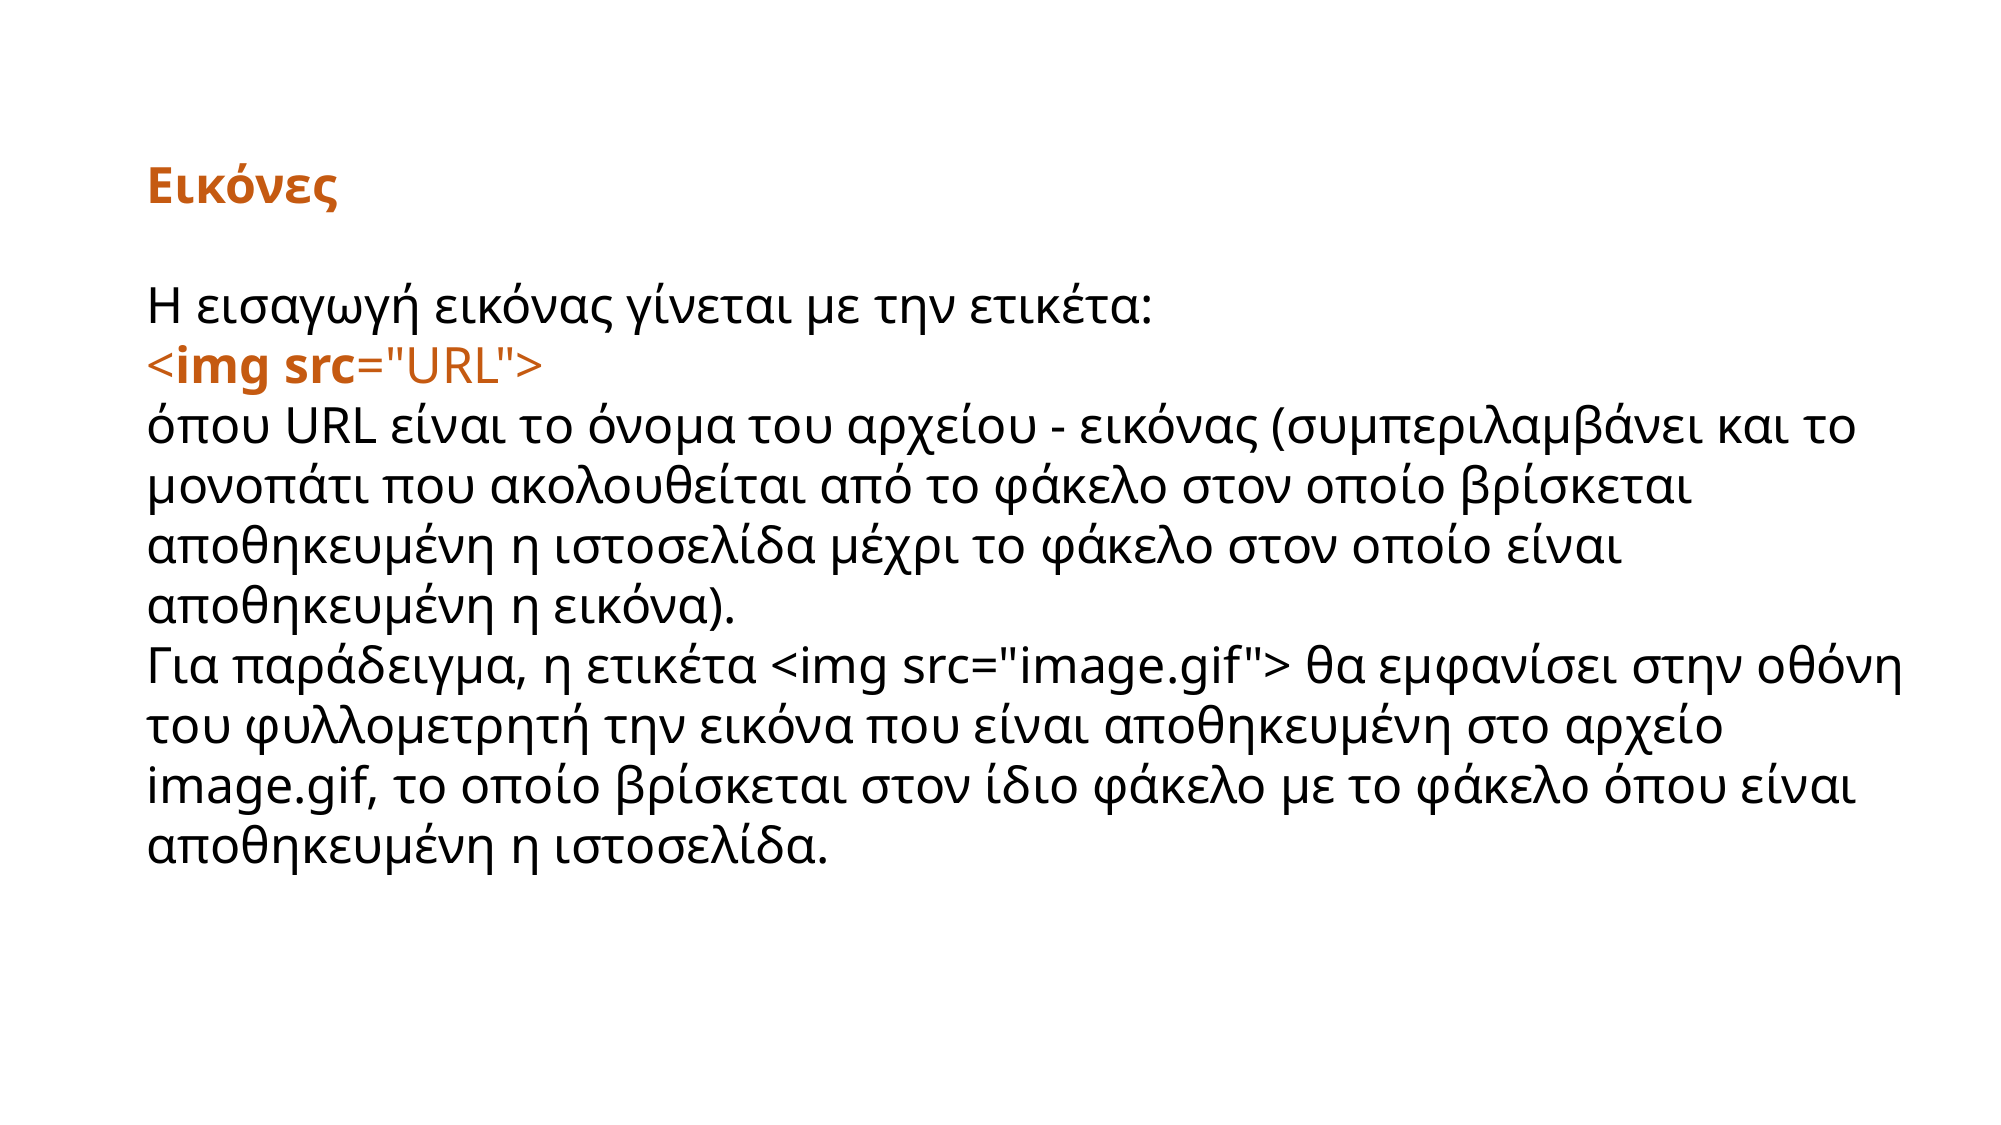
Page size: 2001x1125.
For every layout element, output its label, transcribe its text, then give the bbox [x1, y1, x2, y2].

text_box Εικόνες Η εισαγωγή εικόνας γίνεται με την ετικέτα: <img src="URL"> όπου URL είναι το όνομα του αρχείου - εικόνας (συμπεριλαμβάνει και το μονοπάτι που ακολουθείται από το φάκελο στον οποίο βρίσκεται αποθηκευμένη η ιστοσελίδα μέχρι το φάκελο στον οποίο είναι αποθηκευμένη η εικόνα). Για παράδειγμα, η ετικέτα <img src="image.gif"> θα εμφανίσει στην οθόνη του φυλλομετρητή την εικόνα που είναι αποθηκευμένη στο αρχείο image.gif, το οποίο βρίσκεται στον ίδιο φάκελο με το φάκελο όπου είναι αποθηκευμένη η ιστοσελίδα. [132, 145, 1921, 881]
